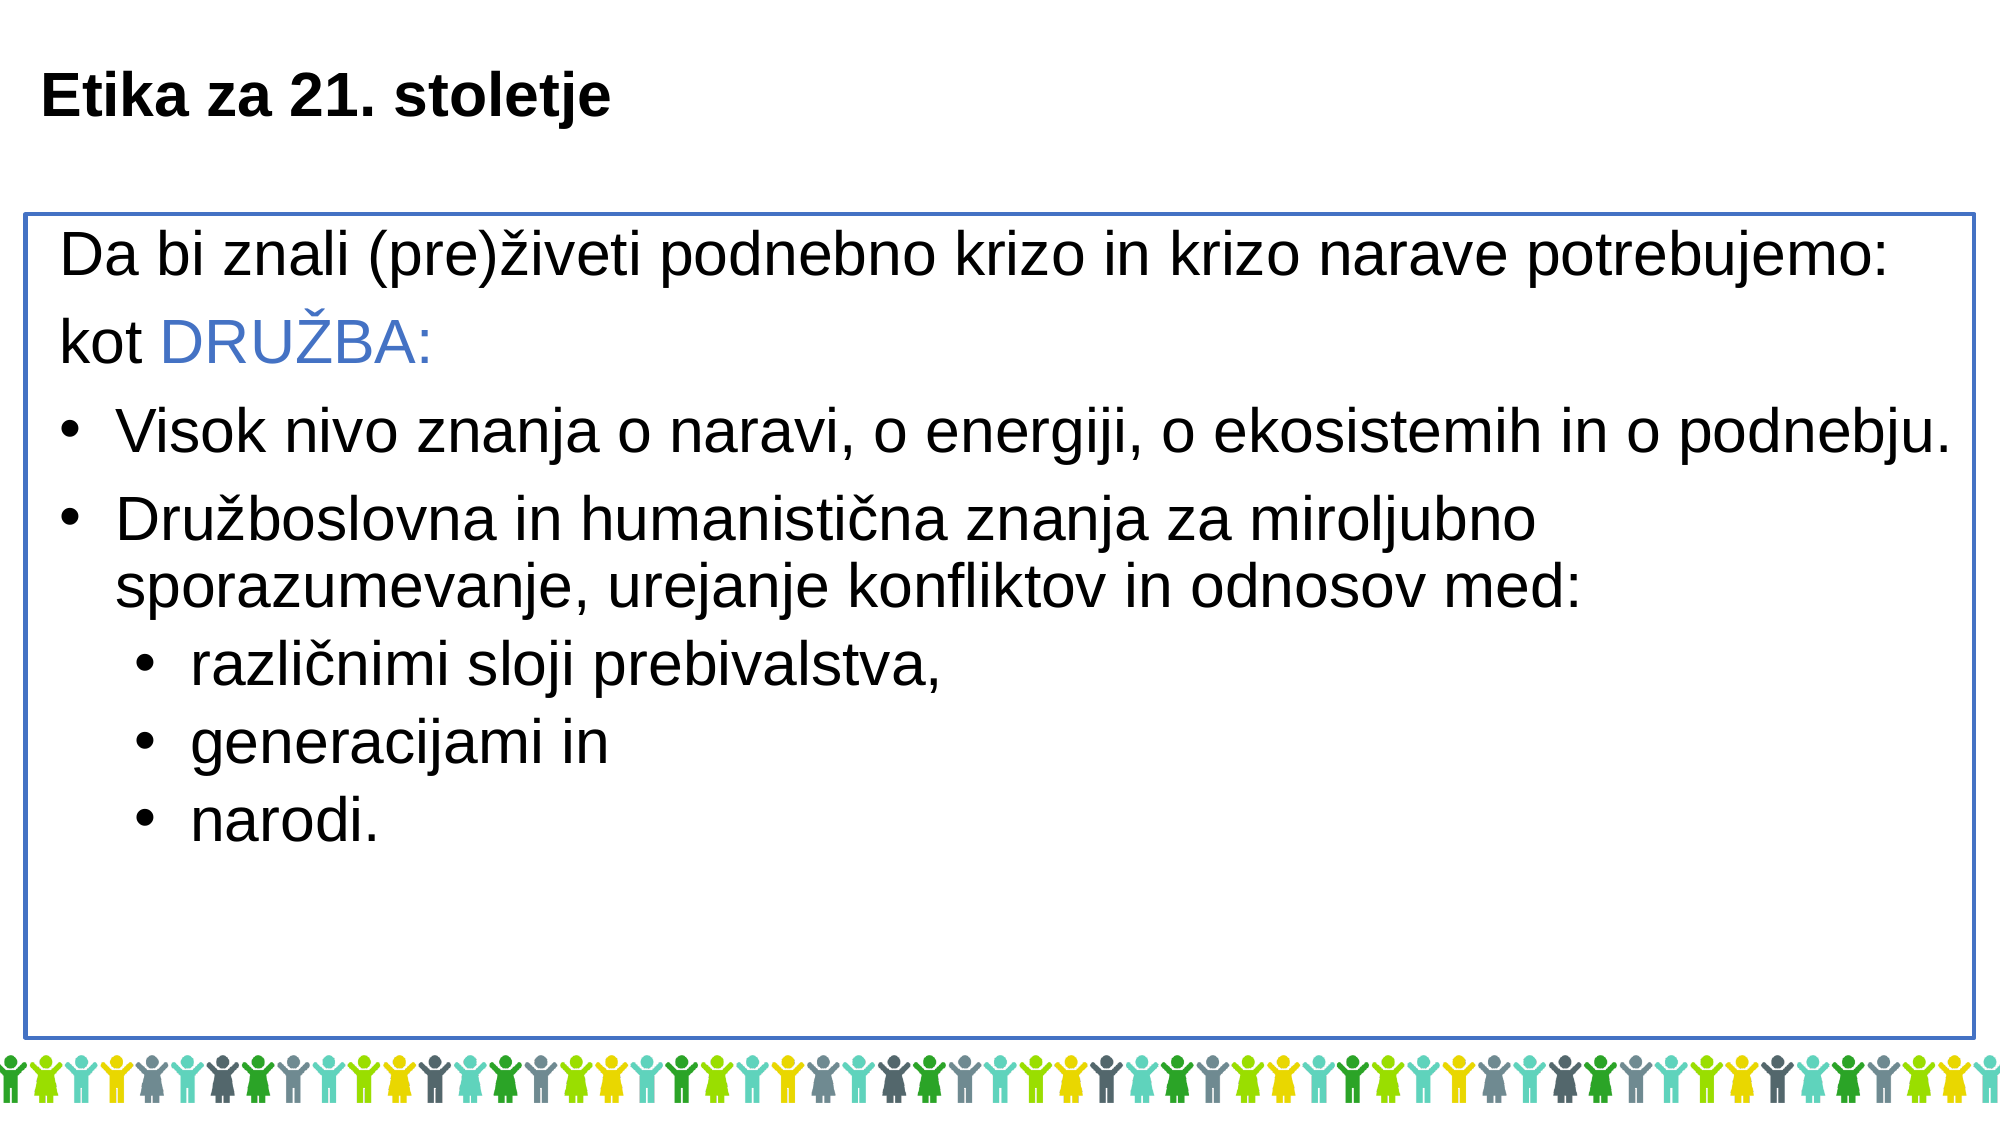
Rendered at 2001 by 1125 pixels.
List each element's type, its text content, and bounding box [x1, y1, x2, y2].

picture [1336, 1055, 2000, 1103]
picture [665, 1055, 1335, 1103]
list Da bi znali (pre)živeti podnebno krizo in krizo narave potrebujemo: kot DRUŽBA: Visok nivo znanja o naravi, o energiji, o ekosistemih in o podnebju. Družboslovna in humanistična znanja za miroljubno sporazumevanje, urejanje konfliktov in odnosov med: različnimi sloji prebivalstva, generacijami in narodi. [23, 212, 1976, 1040]
picture [0, 1055, 663, 1103]
title Etika za 21. stoletje [25, 24, 1975, 138]
